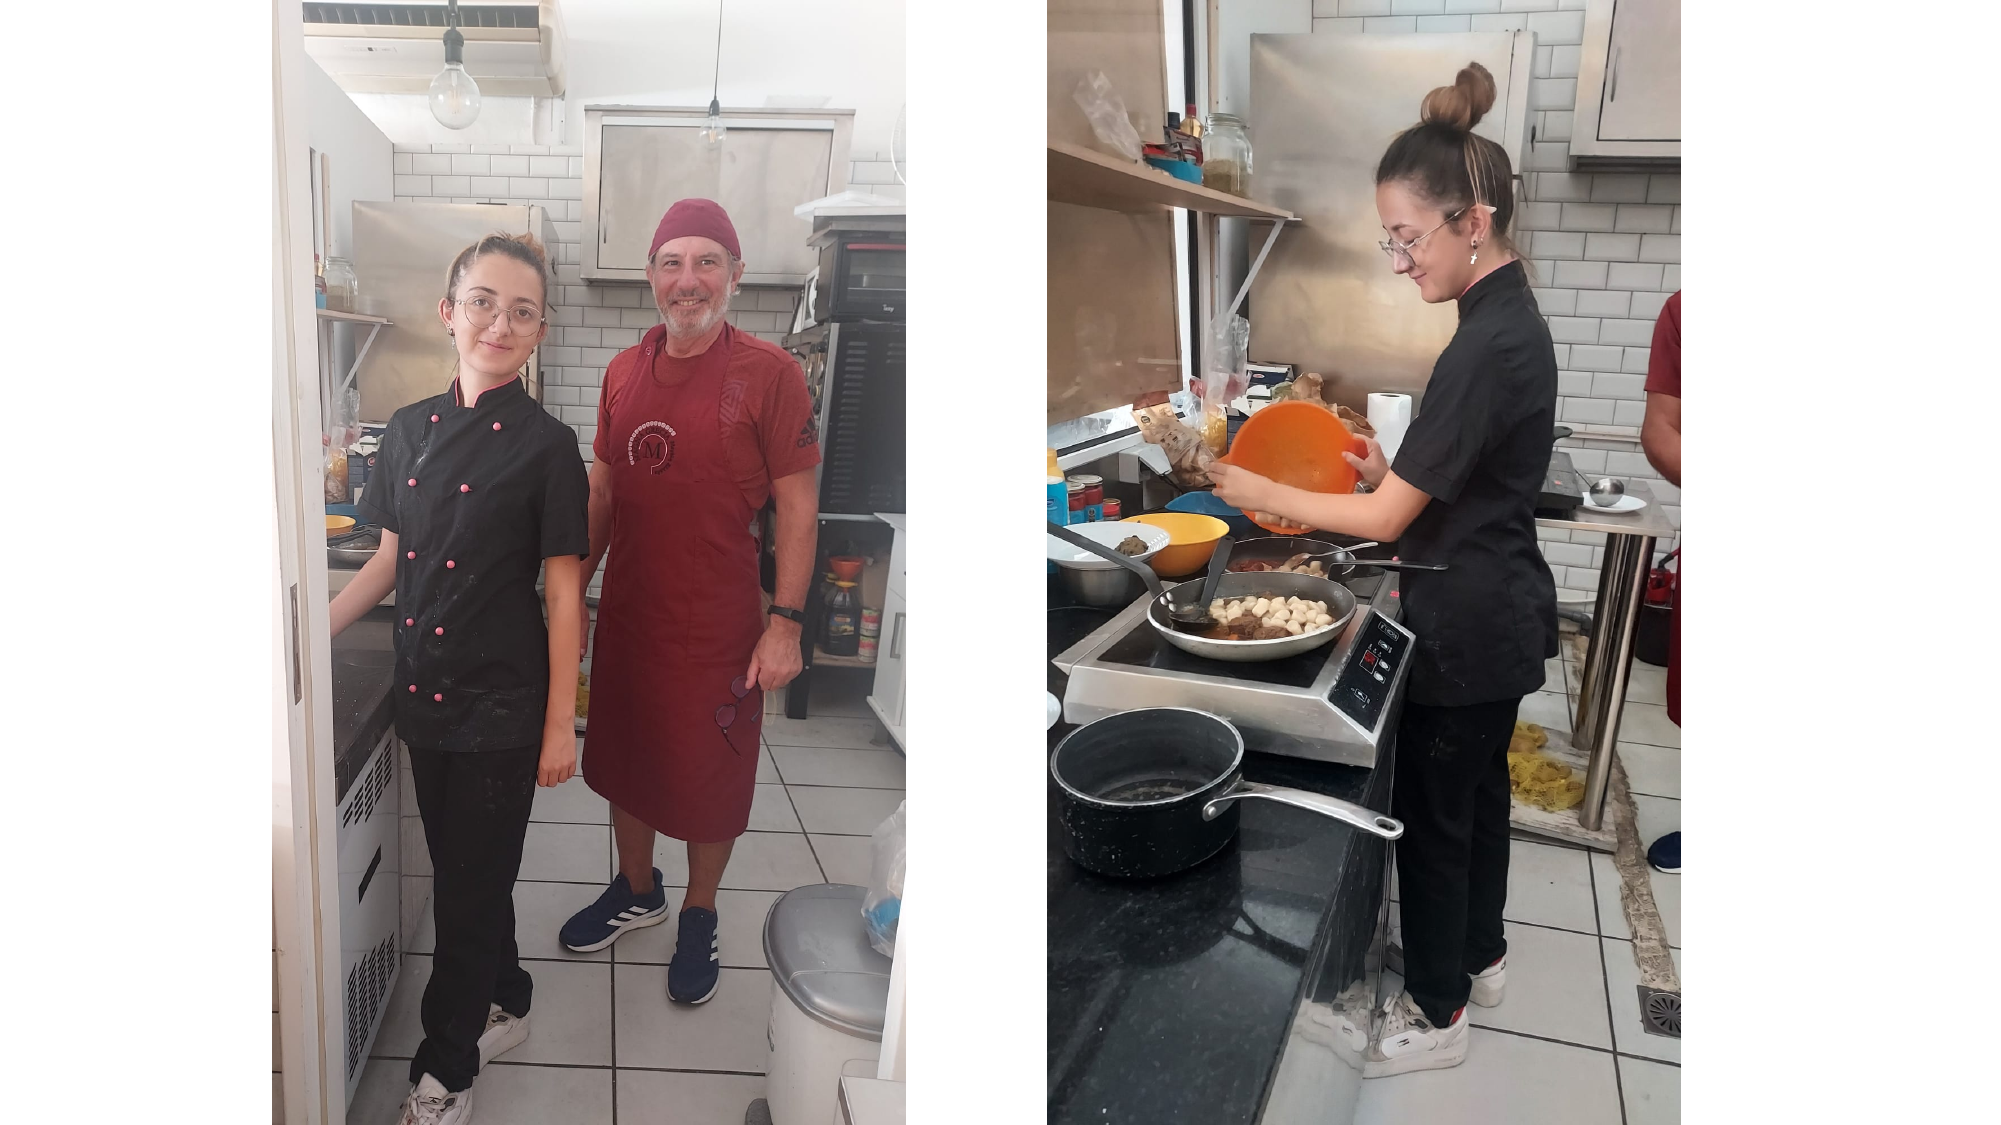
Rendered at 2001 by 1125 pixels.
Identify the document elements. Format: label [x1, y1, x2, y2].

picture [1047, 0, 1681, 1125]
picture [272, 0, 906, 1125]
